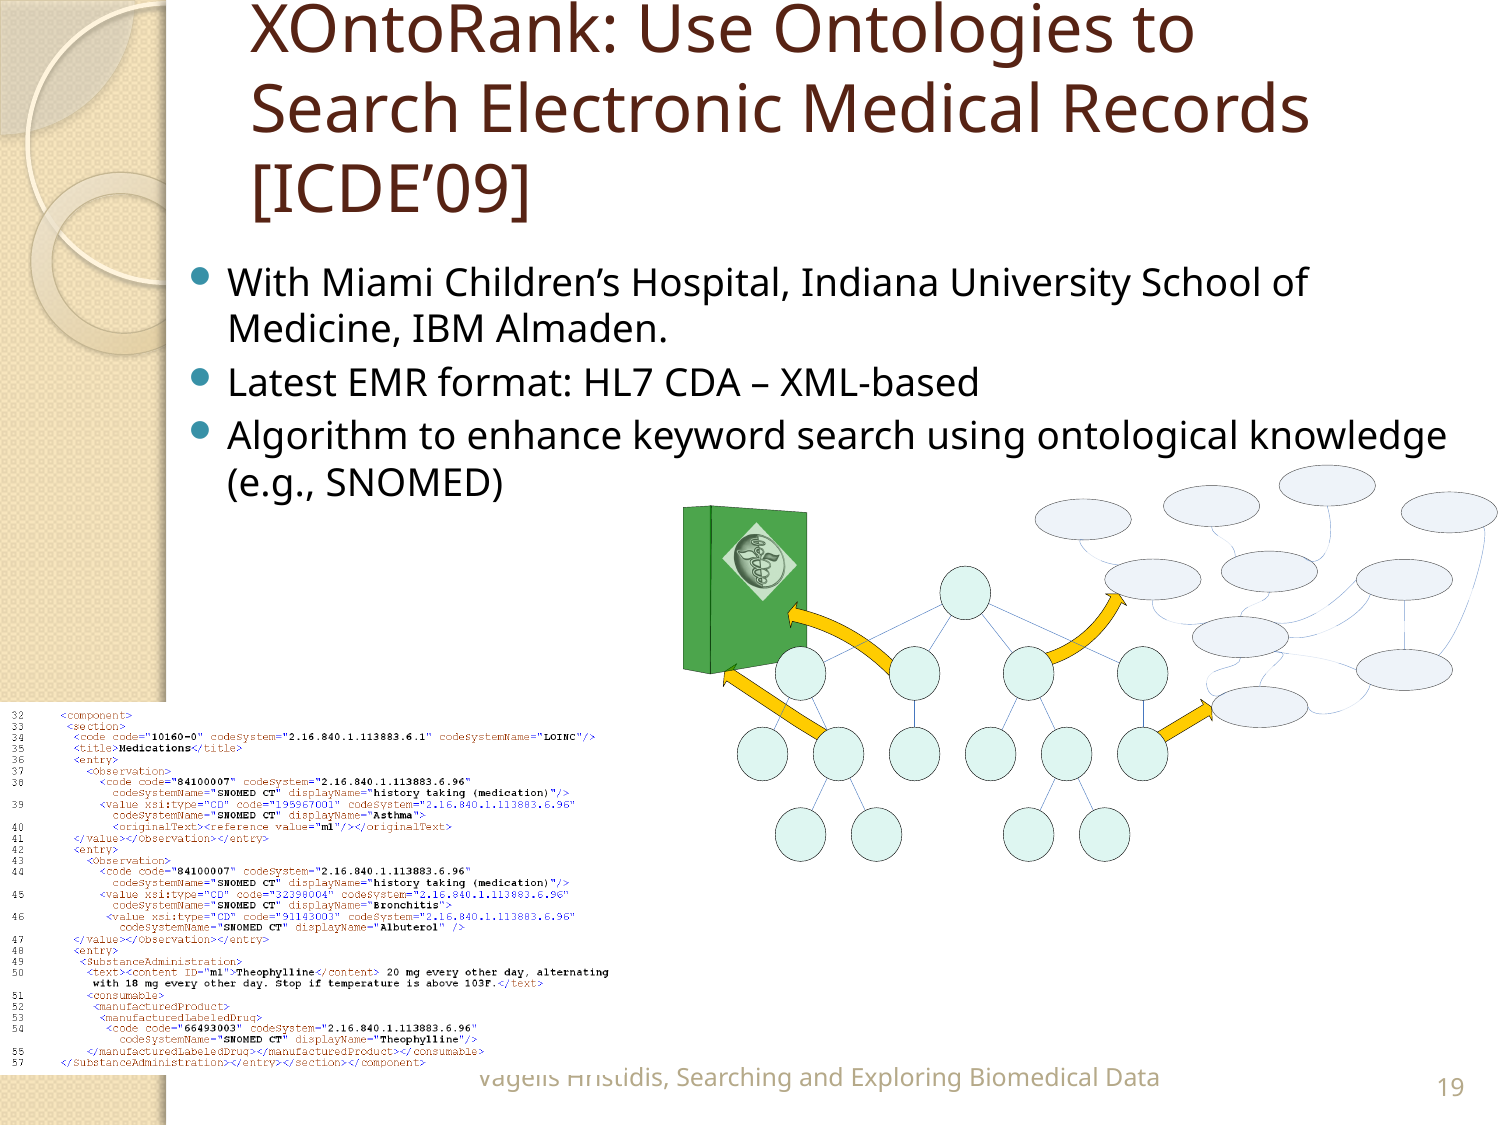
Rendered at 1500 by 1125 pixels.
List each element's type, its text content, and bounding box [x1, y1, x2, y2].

picture [0, 702, 626, 1076]
slide_number 19 [1413, 1034, 1488, 1113]
footer Vagelis Hristidis, Searching and Exploring Biomedical Data [462, 1025, 1325, 1104]
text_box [632, 462, 1500, 951]
list With Miami Children’s Hospital, Indiana University School of Medicine, IBM Almaden. Latest EMR format: HL7 CDA – XML-based Algorithm to enhance keyword search using ontological knowledge (e.g., SNOMED) [162, 249, 1500, 513]
title XOntoRank: Use Ontologies to Search Electronic Medical Records [ICDE’09] [235, 12, 1438, 200]
